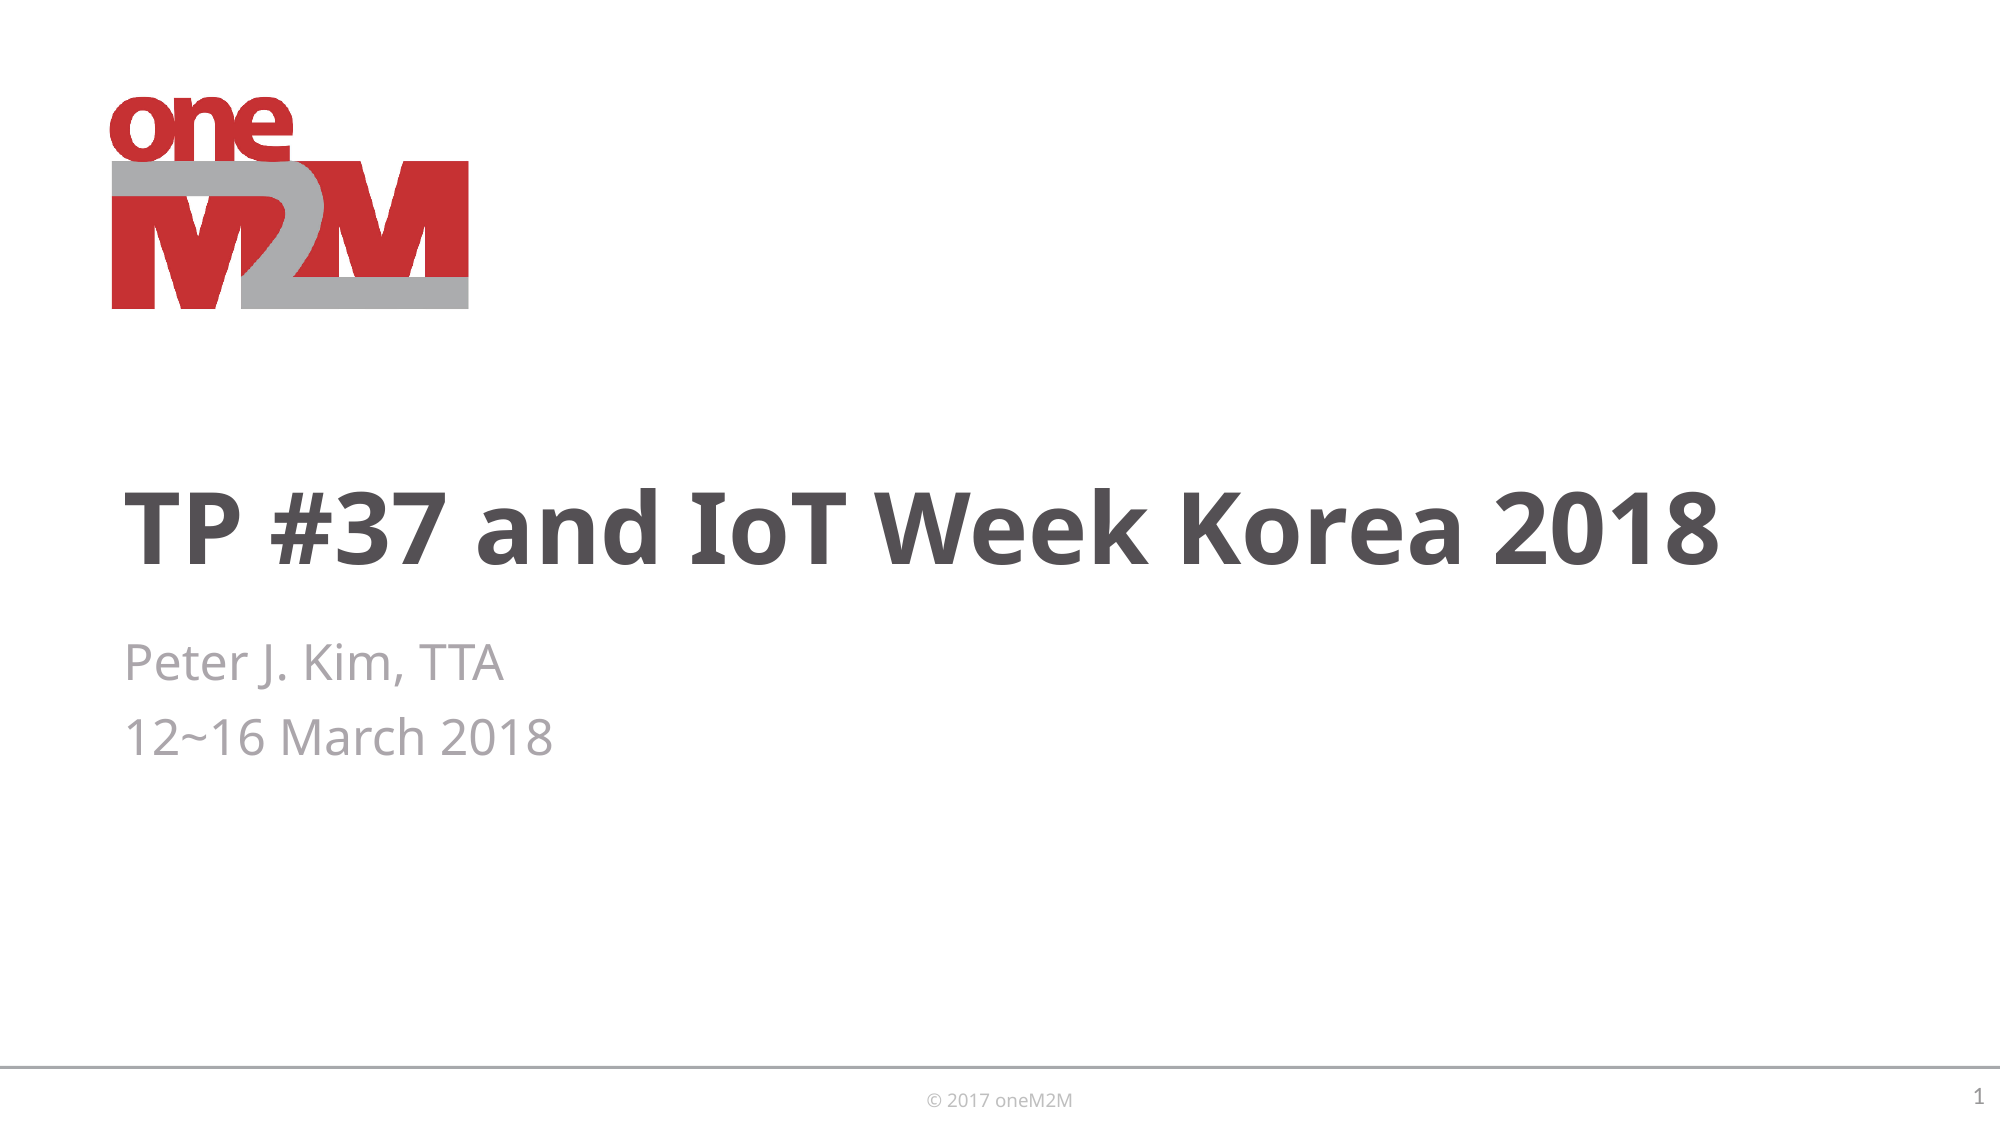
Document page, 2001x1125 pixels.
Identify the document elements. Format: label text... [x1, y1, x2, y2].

subtitle Peter J. Kim, TTA 12~16 March 2018 [108, 629, 1609, 902]
title TP #37 and IoT Week Korea 2018 [108, 202, 1962, 594]
picture [65, 50, 513, 355]
slide_number 1 [1918, 1065, 2000, 1125]
